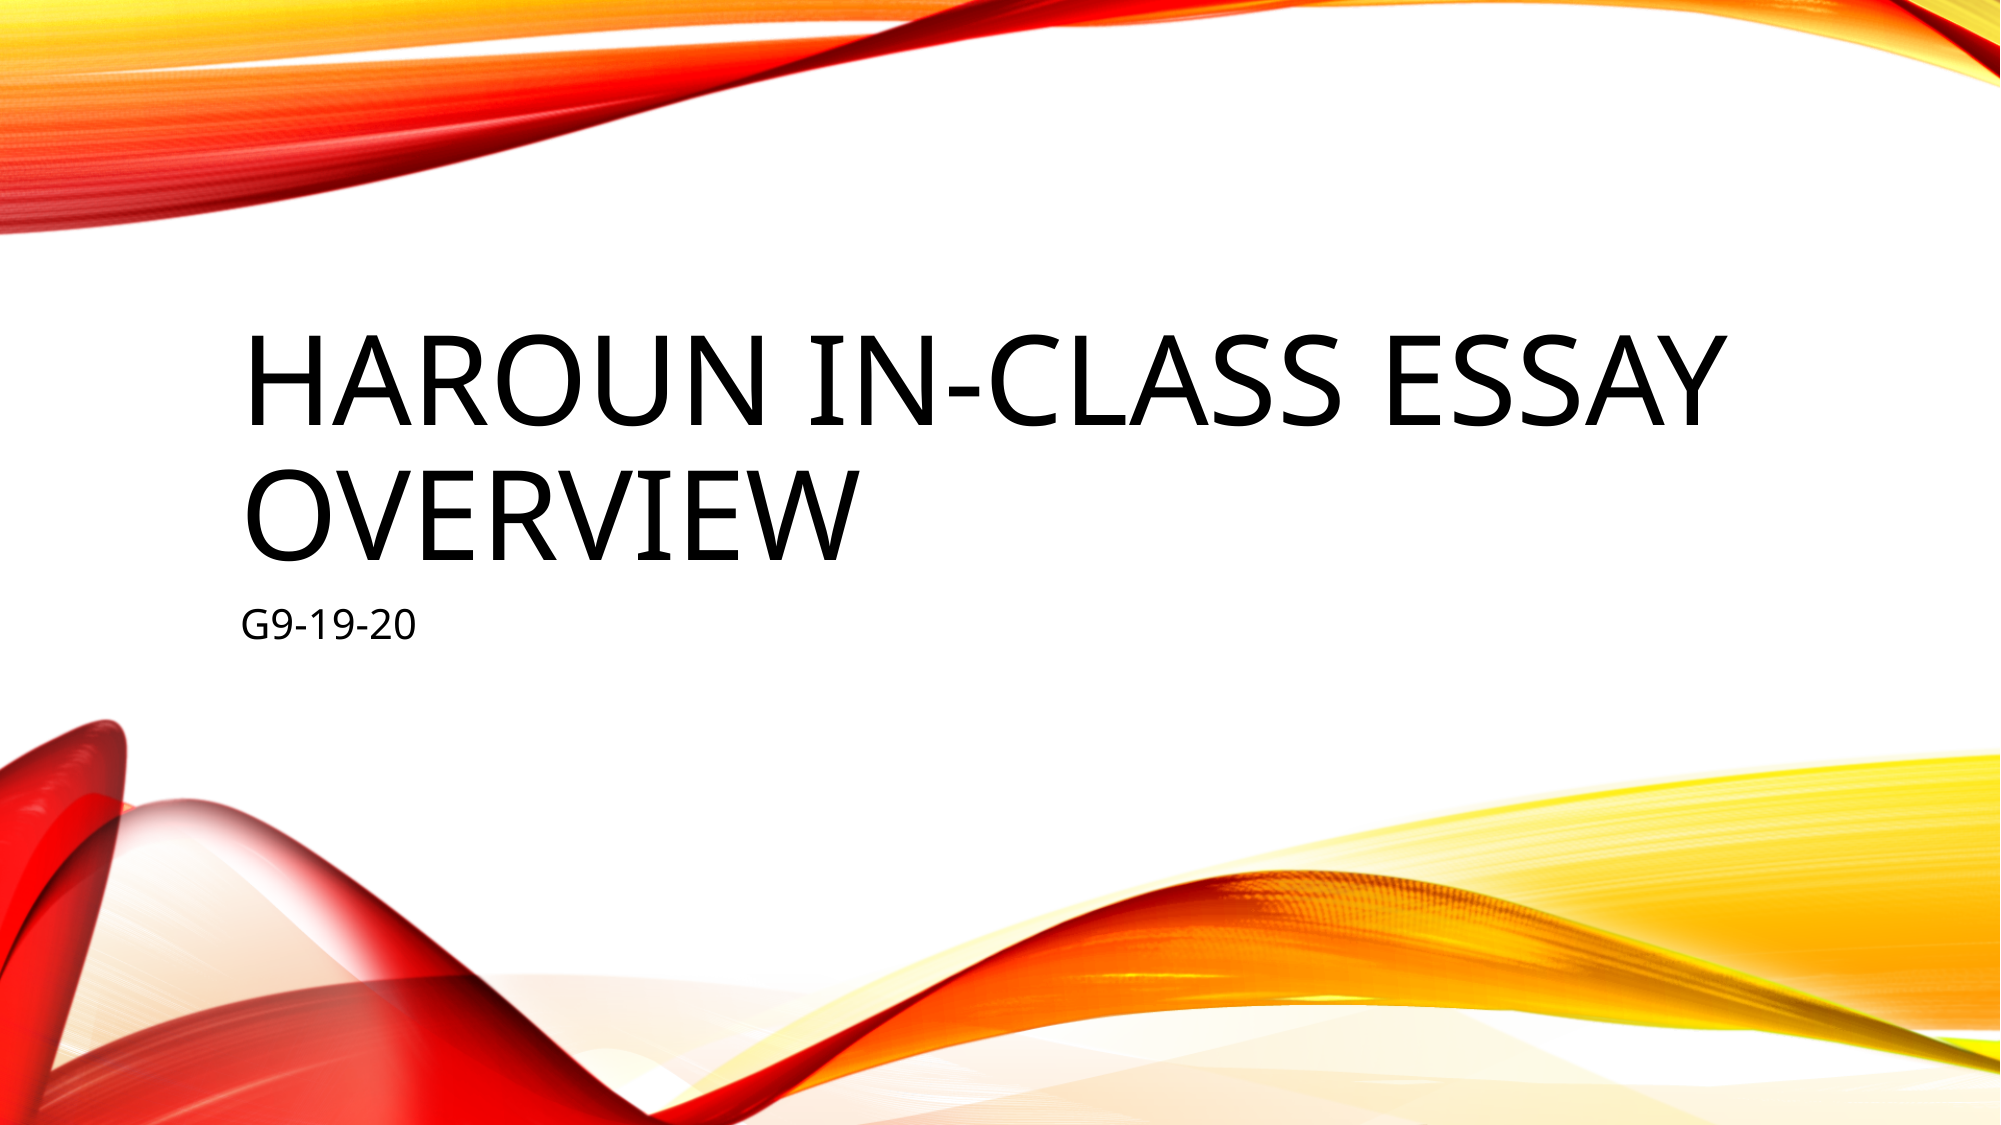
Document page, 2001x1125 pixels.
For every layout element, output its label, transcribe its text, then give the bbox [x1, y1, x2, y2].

picture [0, 717, 2000, 1125]
subtitle G9-19-20 [225, 595, 1775, 709]
title Haroun in-class essay overview [225, 295, 1775, 595]
picture [0, 0, 2000, 237]
